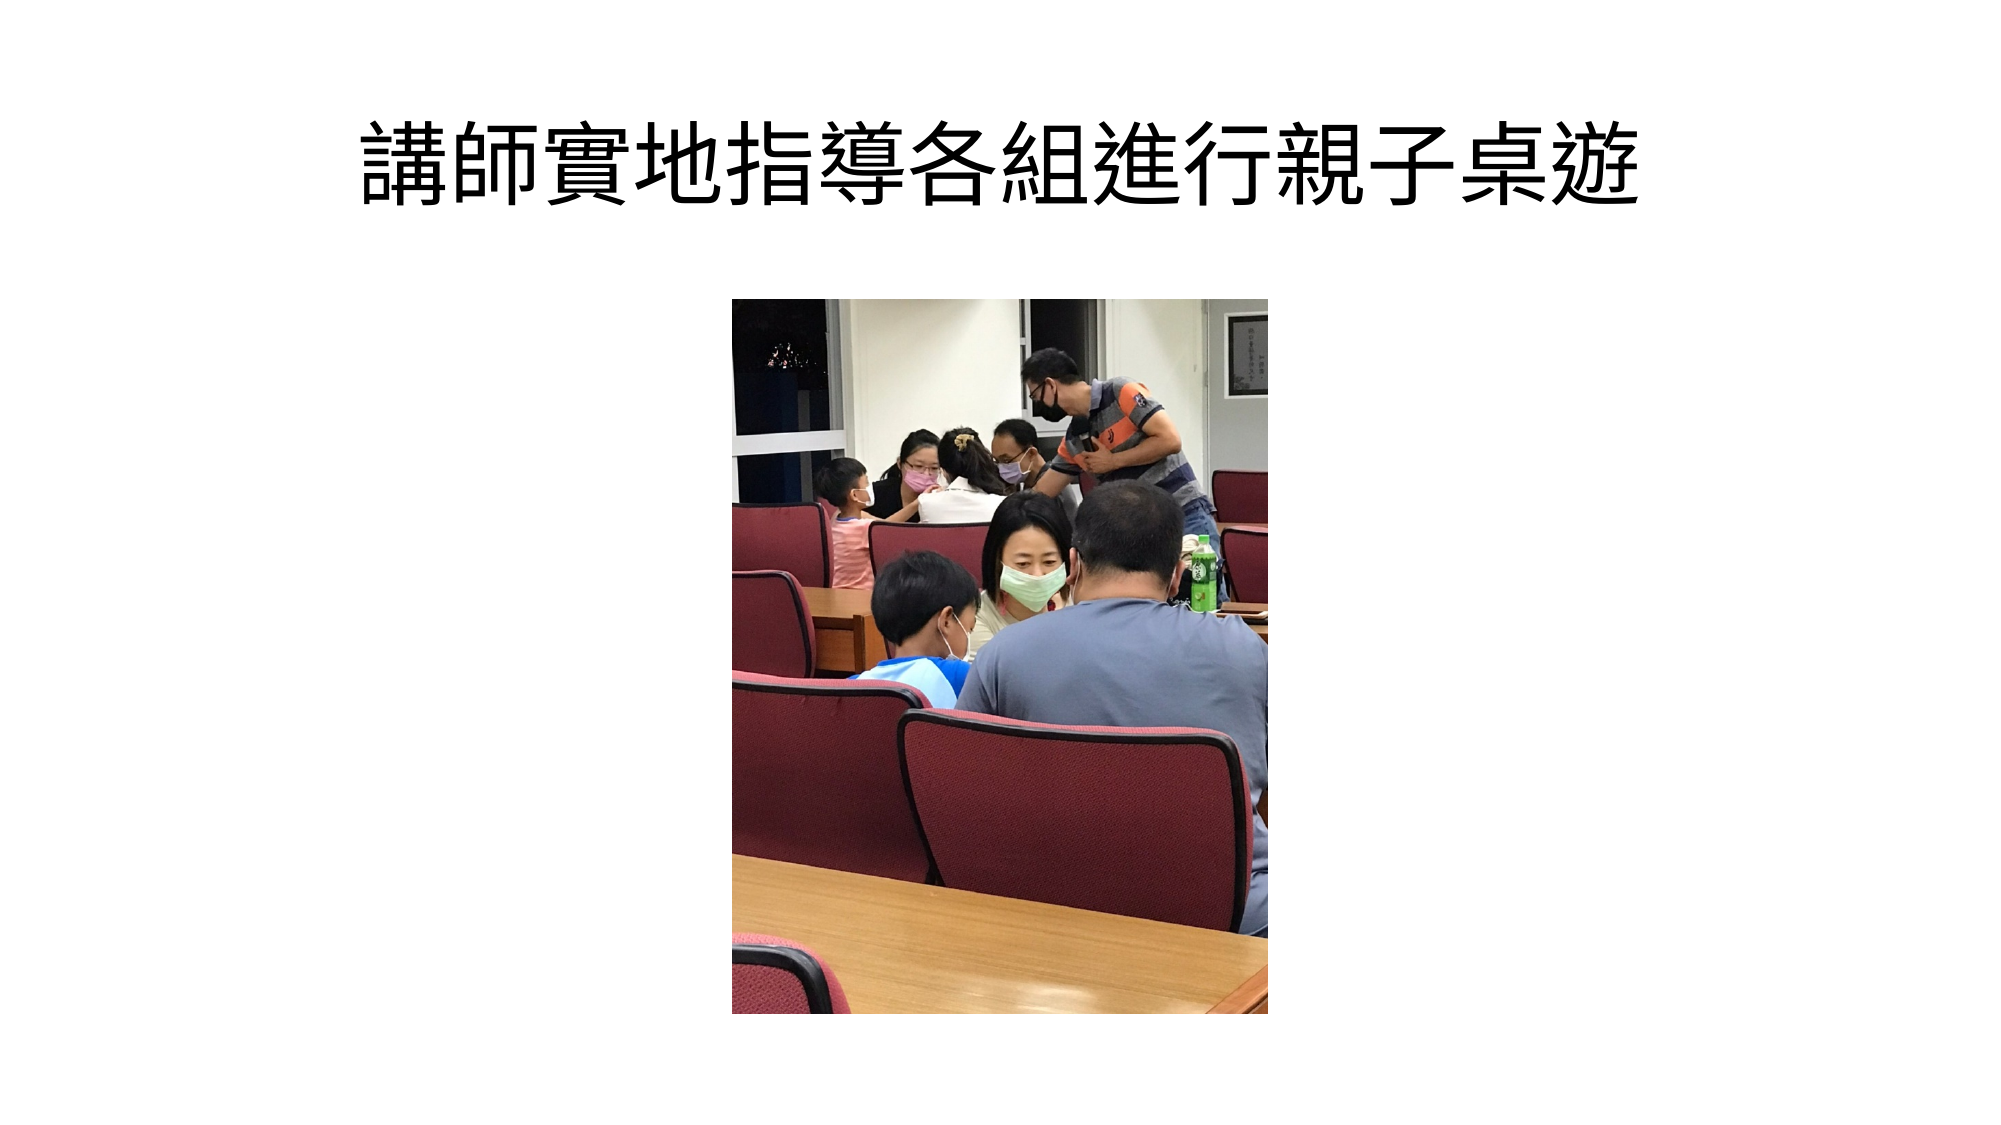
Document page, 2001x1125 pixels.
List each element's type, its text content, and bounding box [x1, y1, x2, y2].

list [732, 299, 1268, 1014]
title 講師實地指導各組進行親子桌遊 [137, 59, 1863, 278]
